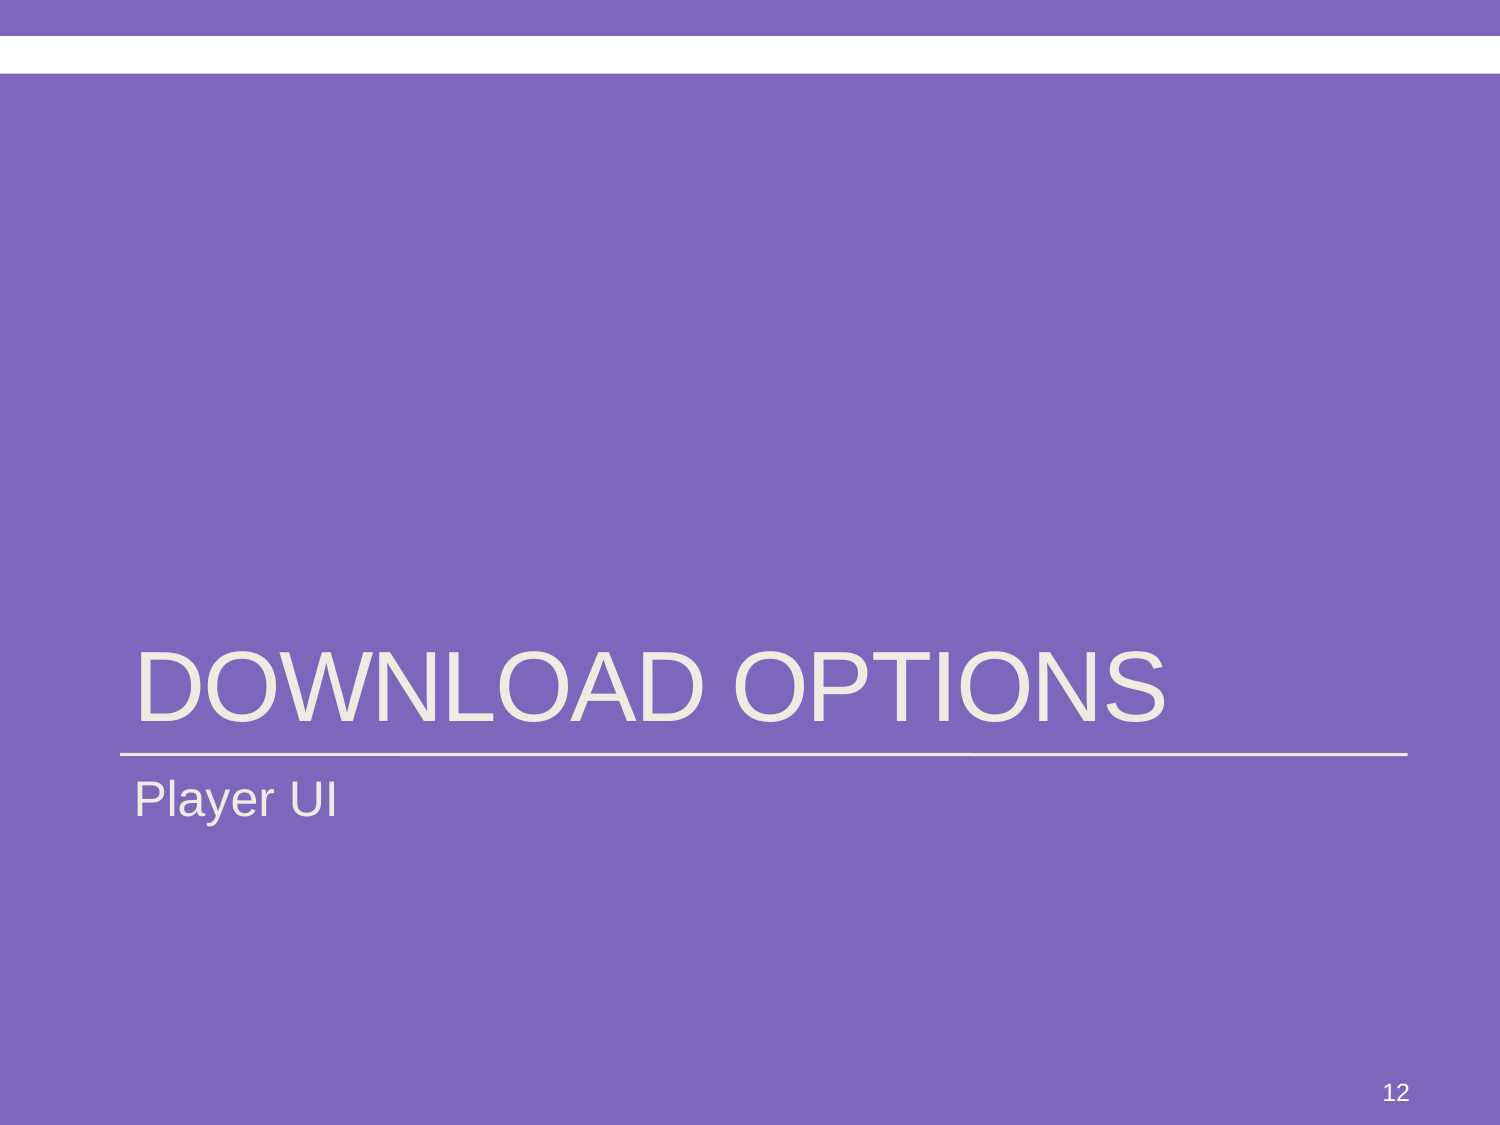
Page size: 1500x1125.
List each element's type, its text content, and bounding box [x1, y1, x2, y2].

slide_number 11 [1250, 1068, 1425, 1123]
title Download options [118, 387, 1394, 749]
list Player UI [118, 758, 1394, 1006]
